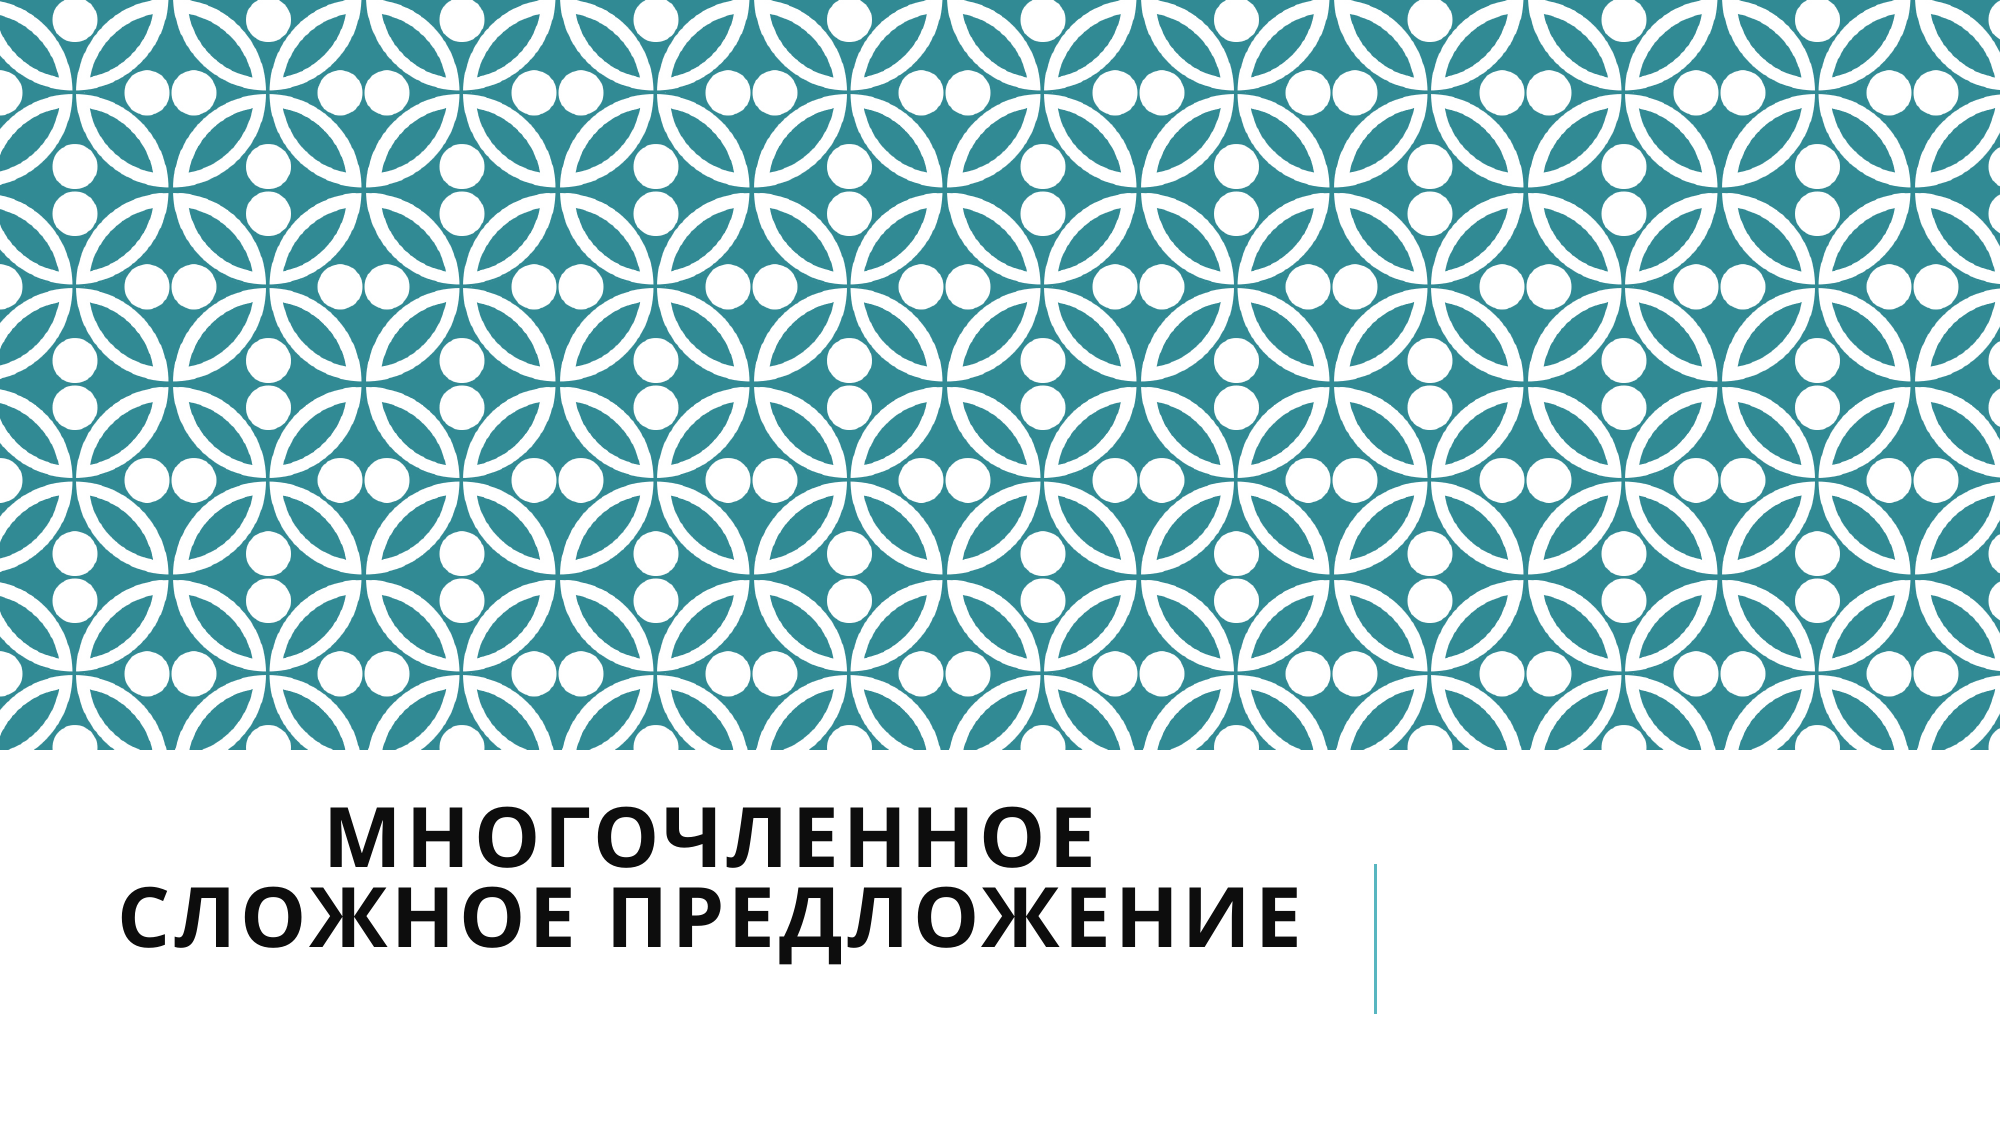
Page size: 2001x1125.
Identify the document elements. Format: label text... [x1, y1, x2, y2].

title Многочленное сложное предложение [75, 813, 1350, 1054]
